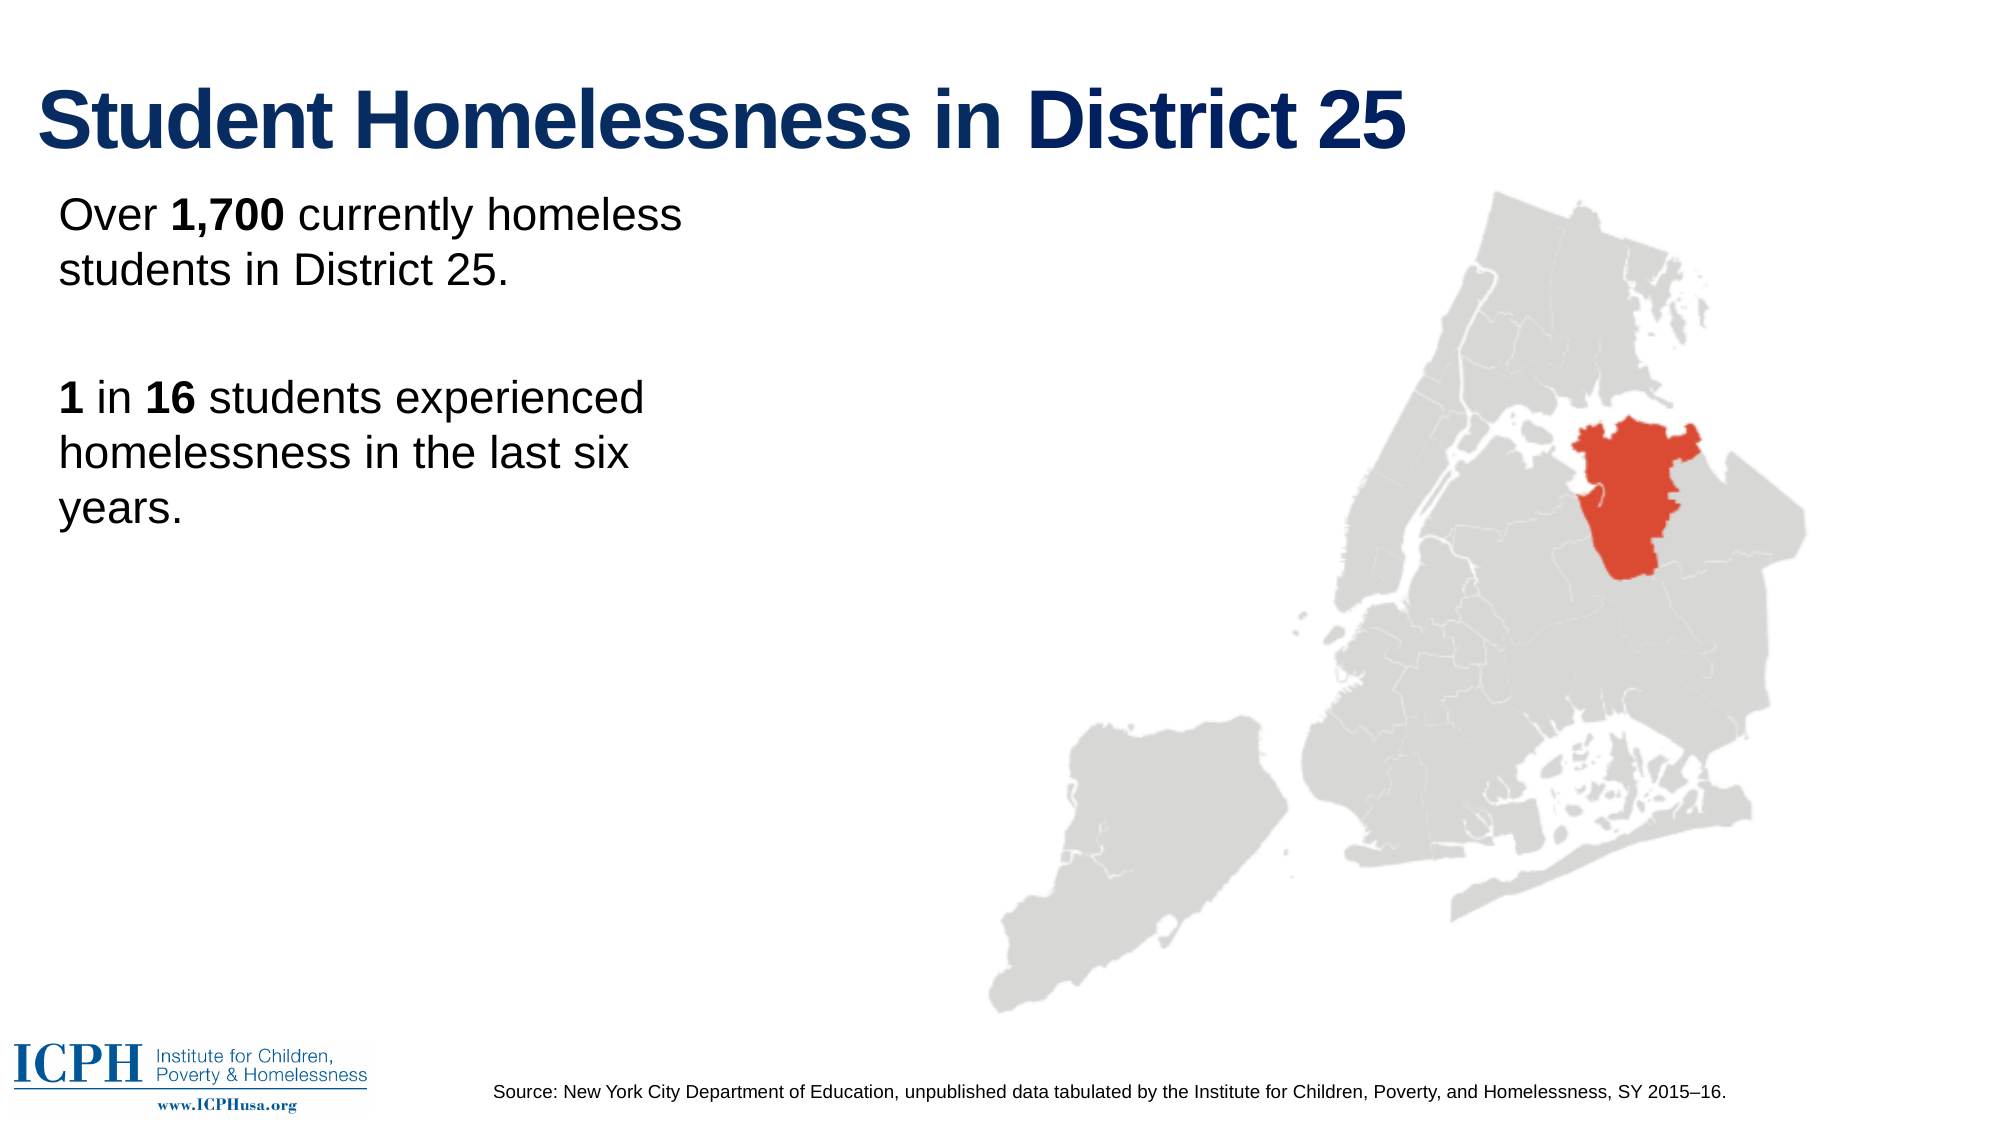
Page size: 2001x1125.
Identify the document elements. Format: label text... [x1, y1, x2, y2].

picture [975, 177, 1875, 1025]
picture [10, 1042, 373, 1115]
text_box Over 1,700 currently homeless students in District 25. 1 in 16 students experienced homelessness in the last six years. [43, 178, 759, 914]
text_box Student Homelessness in District 25 [22, 52, 1984, 178]
text_box Source: New York City Department of Education, unpublished data tabulated by the Institute for Children, Poverty, and Homelessness, SY 2015–16. [478, 1072, 1982, 1110]
